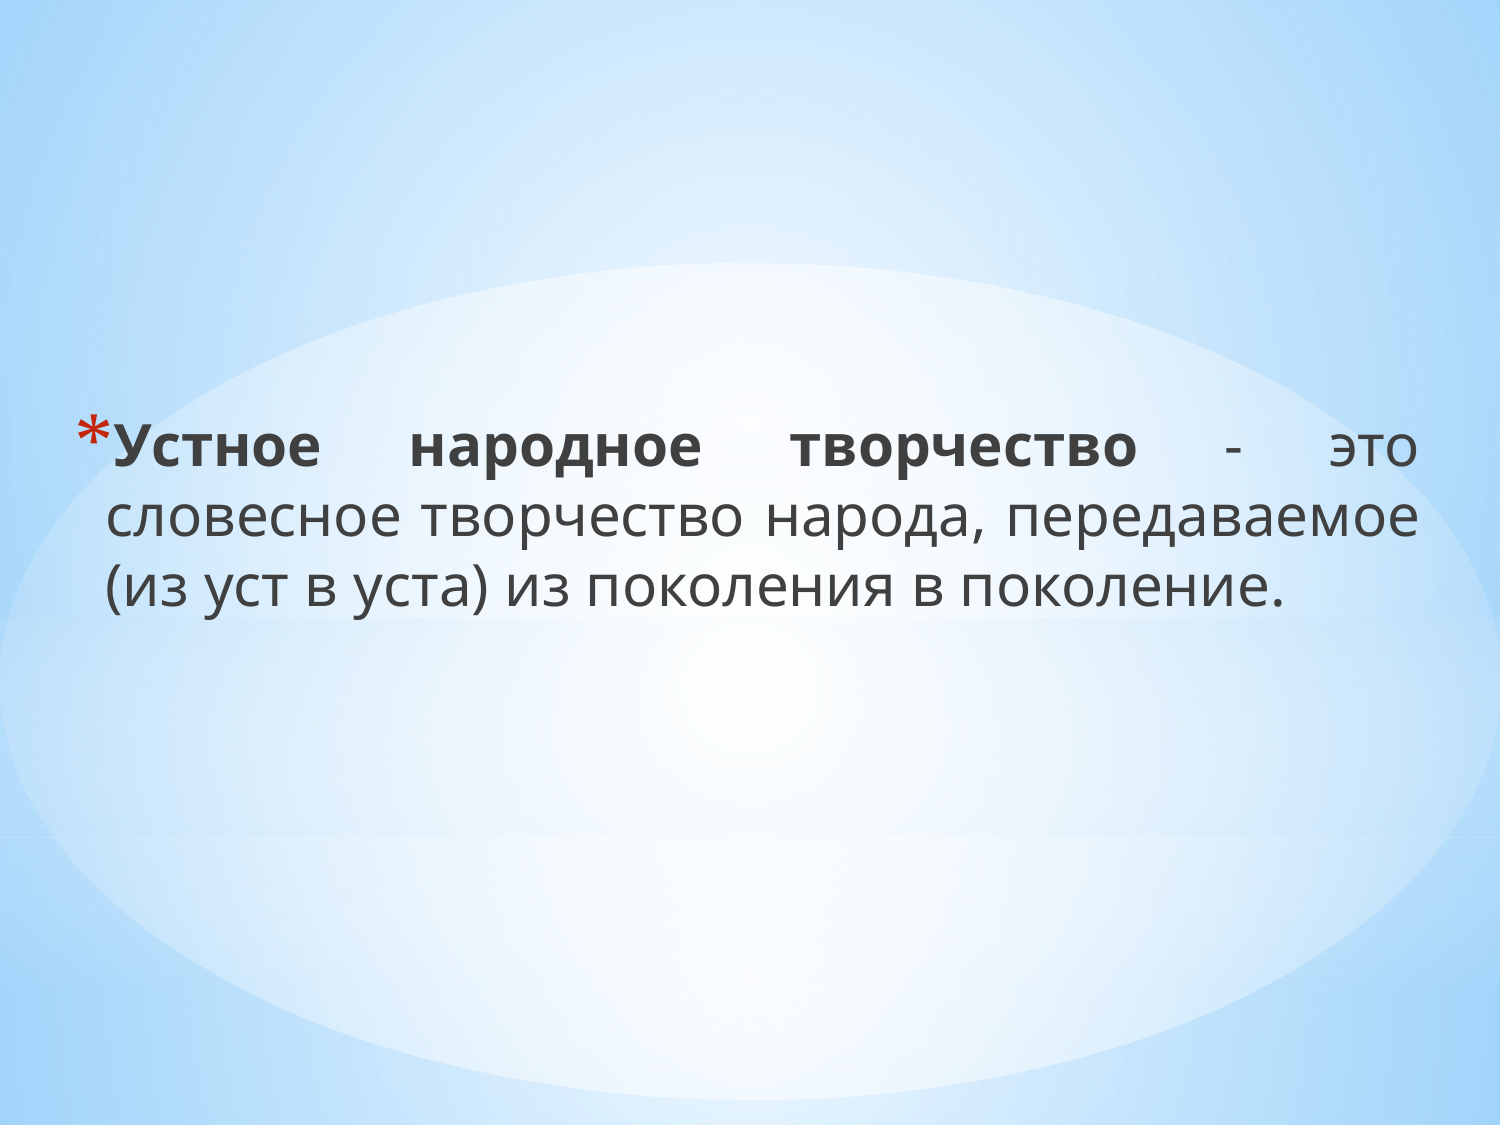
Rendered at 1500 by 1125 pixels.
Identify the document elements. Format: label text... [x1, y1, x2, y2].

list Устное народное творчество - это словесное творчество народа, передаваемое (из уст в уста) из поколения в поколение. [53, 137, 1436, 1024]
